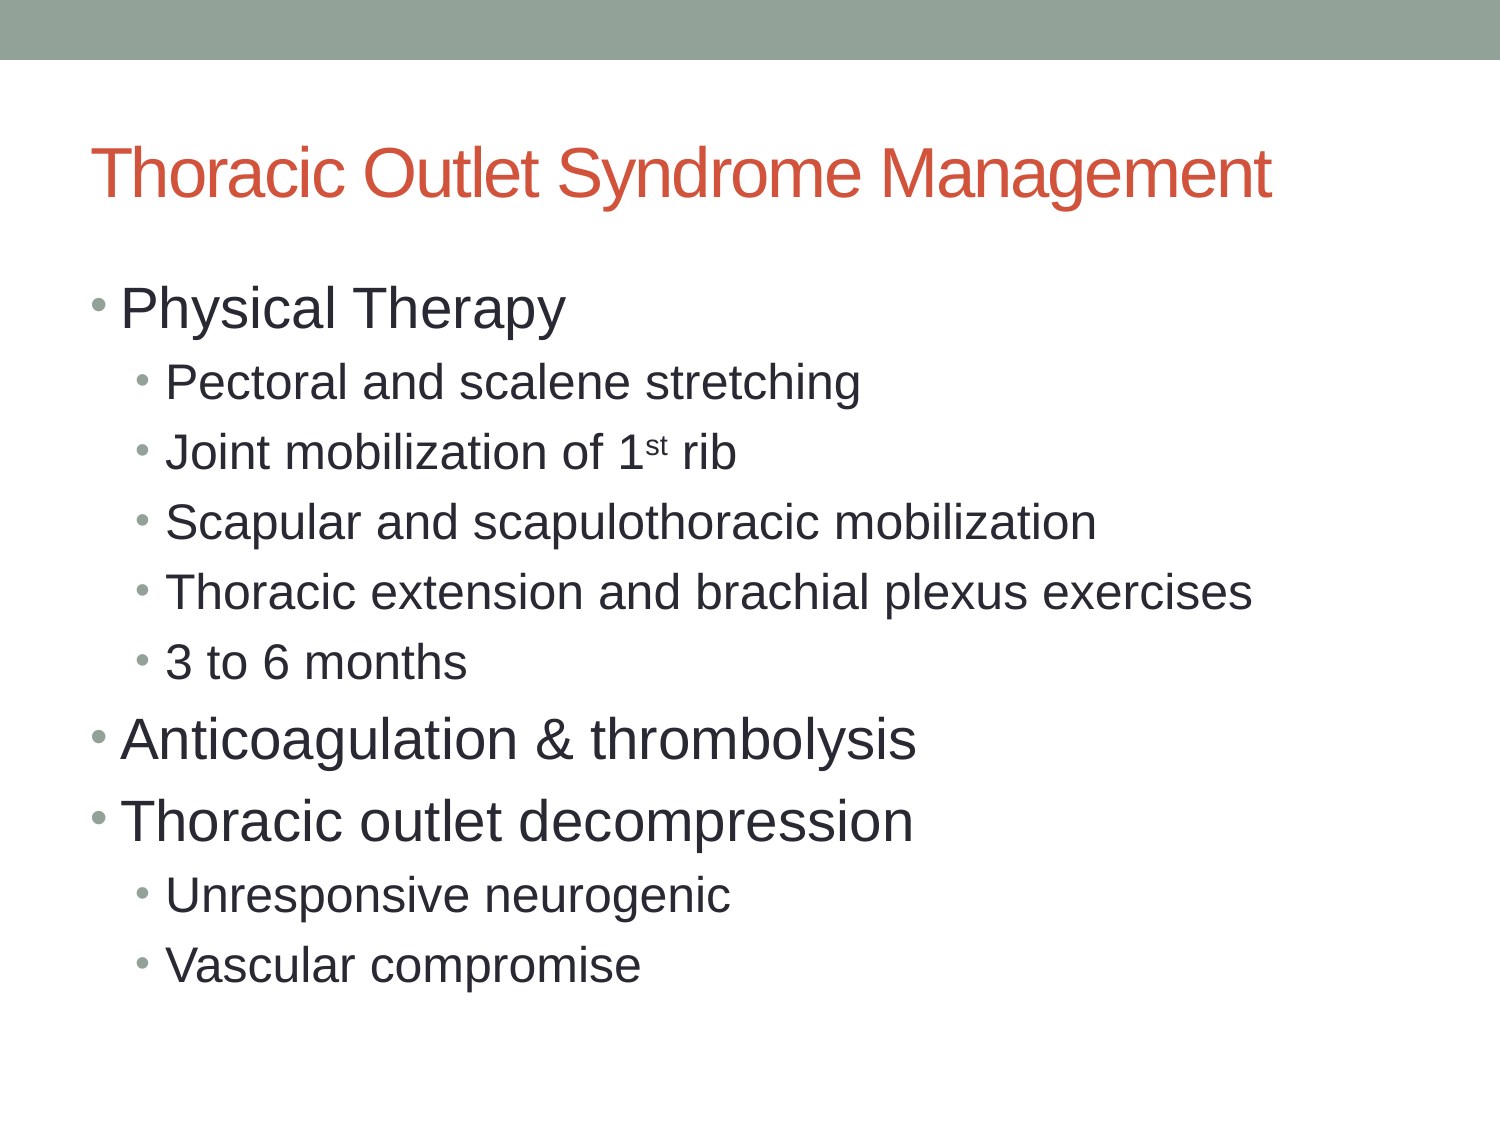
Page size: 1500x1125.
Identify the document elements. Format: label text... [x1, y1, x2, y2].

list Physical Therapy Pectoral and scalene stretching Joint mobilization of 1st rib Scapular and scapulothoracic mobilization Thoracic extension and brachial plexus exercises 3 to 6 months Anticoagulation & thrombolysis Thoracic outlet decompression Unresponsive neurogenic Vascular compromise [75, 262, 1425, 1063]
title Thoracic Outlet Syndrome Management [75, 87, 1425, 250]
